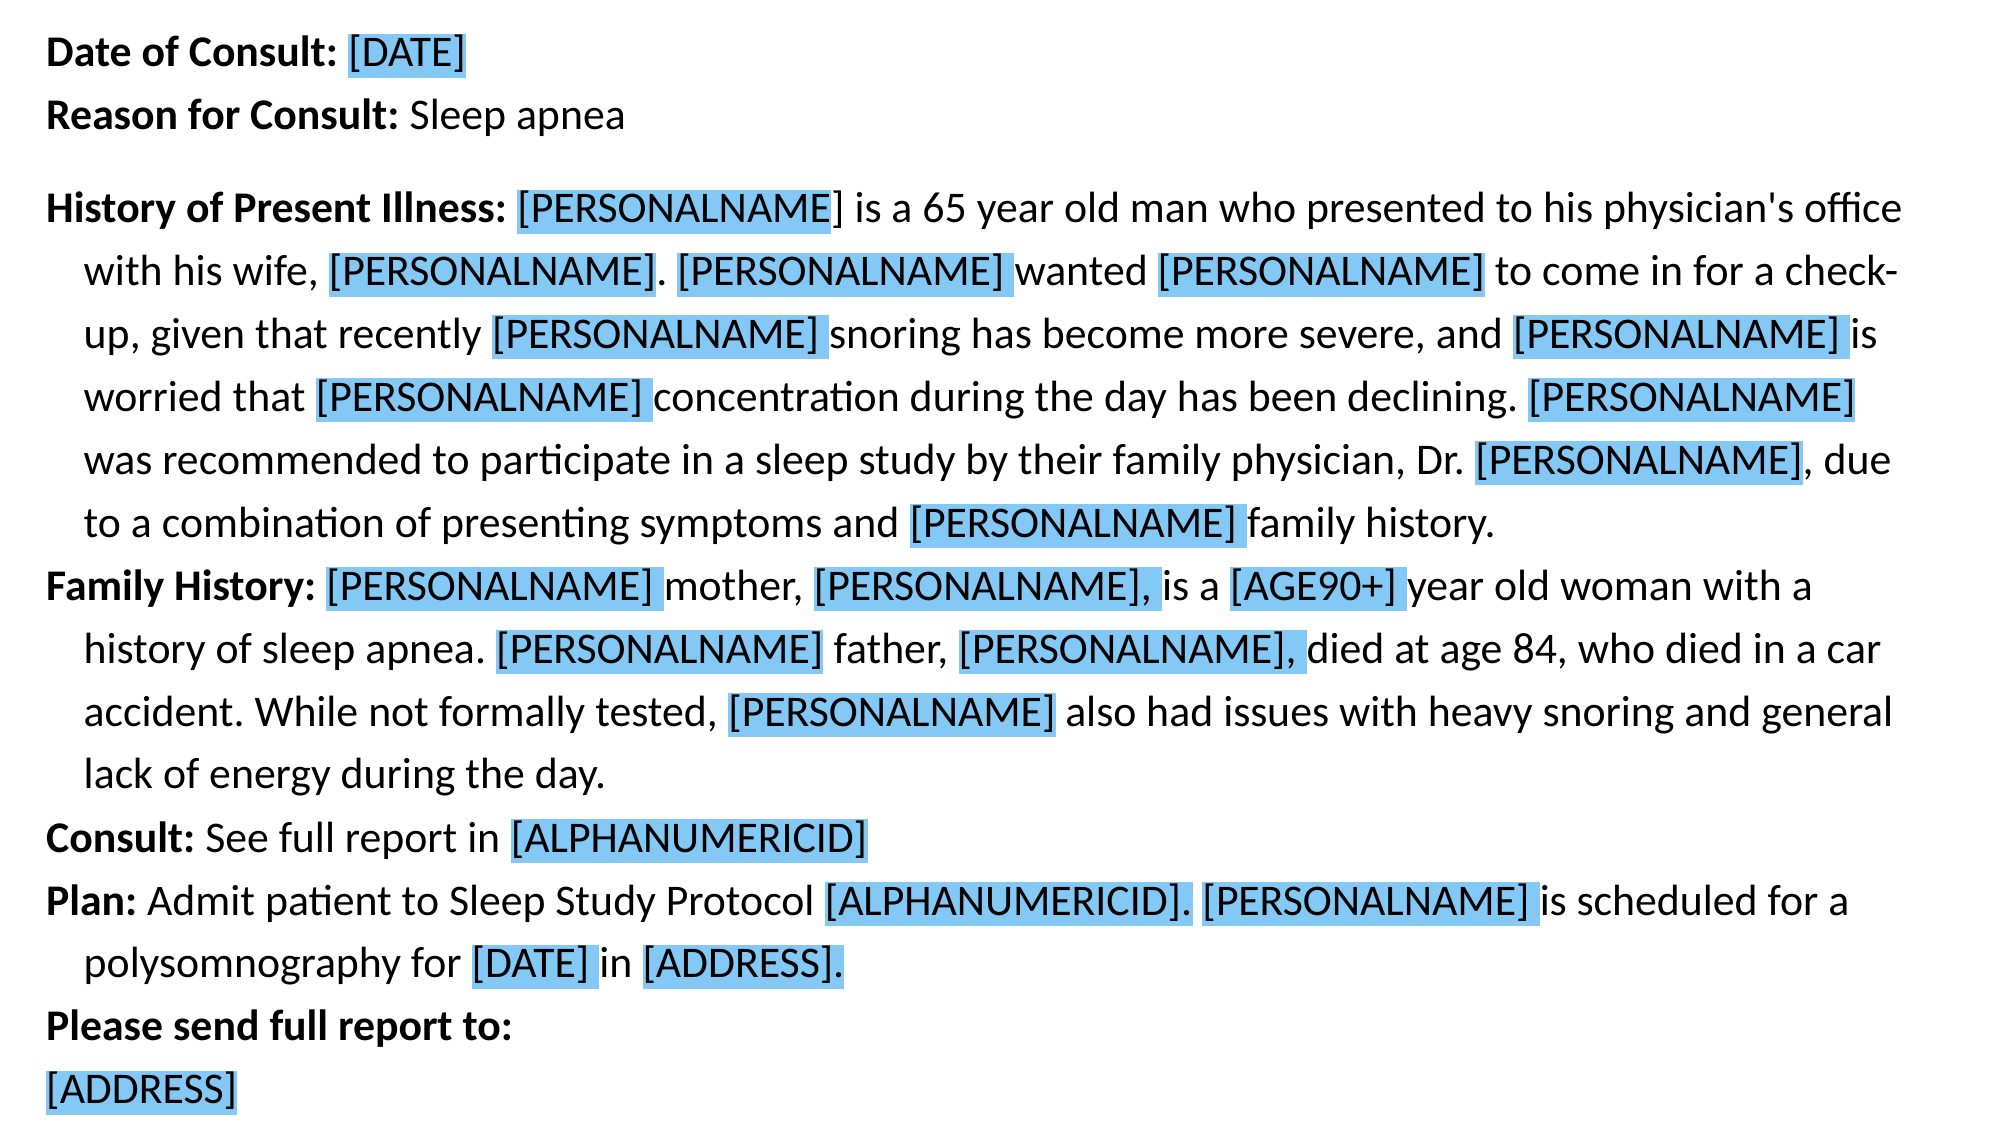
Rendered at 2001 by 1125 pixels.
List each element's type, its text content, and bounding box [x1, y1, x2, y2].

list Date of Consult: [DATE] Reason for Consult: Sleep apnea History of Present Illness: [PERSONALNAME] is a 65 year old man who presented to his physician's office with his wife, [PERSONALNAME]. [PERSONALNAME] wanted [PERSONALNAME] to come in for a check-up, given that recently [PERSONALNAME] snoring has become more severe, and [PERSONALNAME] is worried that [PERSONALNAME] concentration during the day has been declining. [PERSONALNAME] was recommended to participate in a sleep study by their family physician, Dr. [PERSONALNAME], due to a combination of presenting symptoms and [PERSONALNAME] family history. Family History: [PERSONALNAME] mother, [PERSONALNAME], is a [AGE90+] year old woman with a history of sleep apnea. [PERSONALNAME] father, [PERSONALNAME], died at age 84, who died in a car accident. While not formally tested, [PERSONALNAME] also had issues with heavy snoring and general lack of energy during the day. Consult: See full report in [ALPHANUMERICID] Plan: Admit patient to Sleep Study Protocol [ALPHANUMERICID]. [PERSONALNAME] is scheduled for a polysomnography for [DATE] in [ADDRESS]. Please send full report to: [ADDRESS] [31, 0, 1926, 1125]
